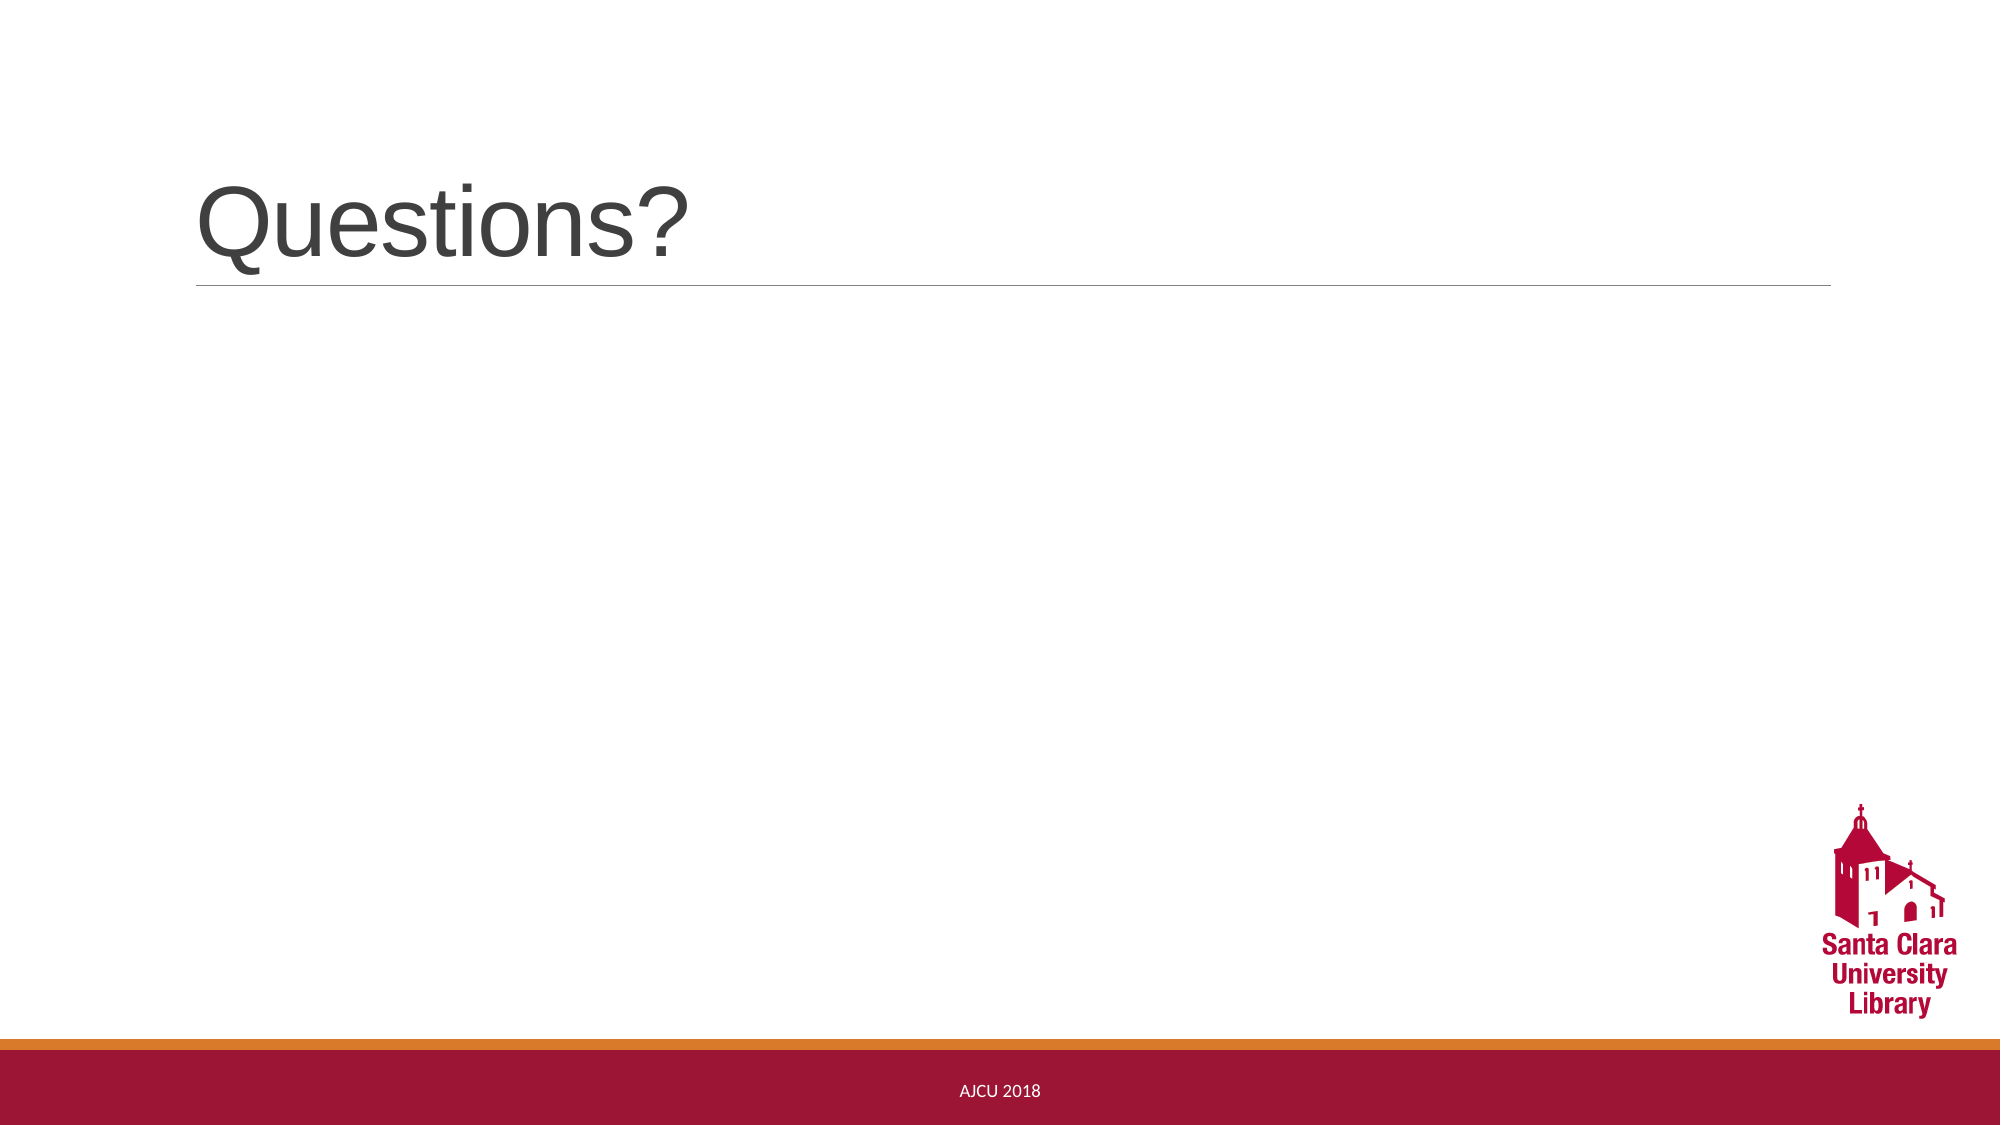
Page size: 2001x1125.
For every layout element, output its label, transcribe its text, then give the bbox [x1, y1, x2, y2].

title Questions? [179, 47, 1830, 285]
picture [1817, 804, 1961, 1030]
footer AJCU 2018 [604, 1059, 1396, 1120]
